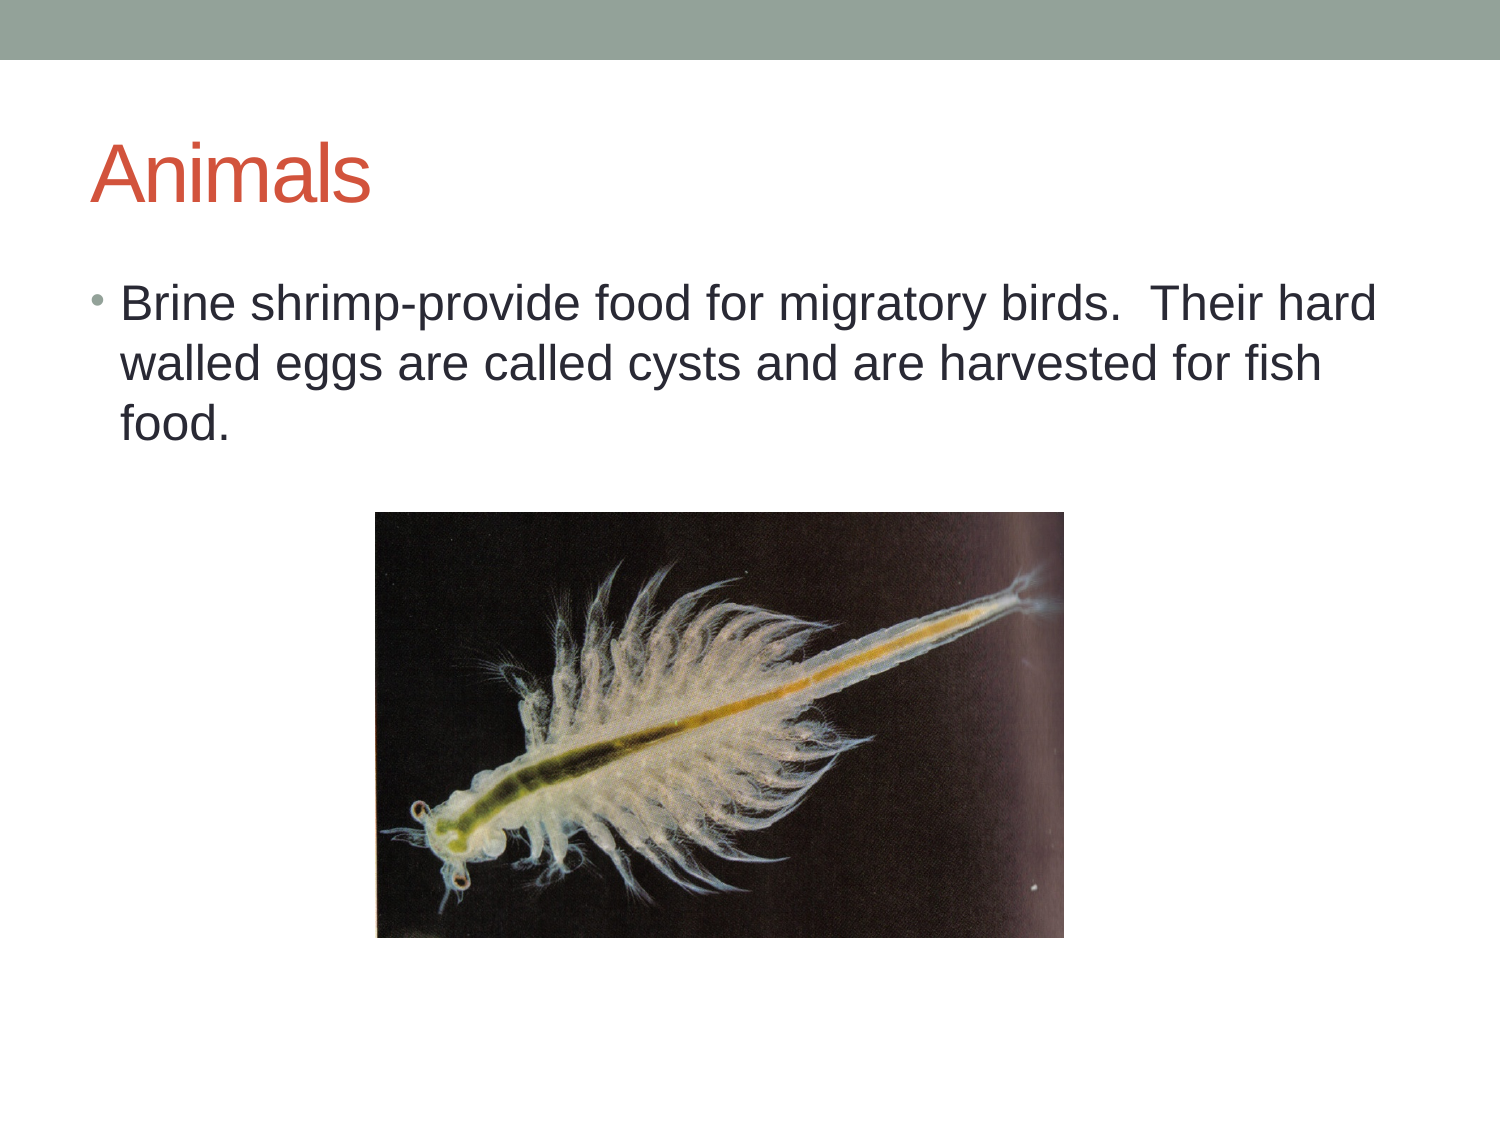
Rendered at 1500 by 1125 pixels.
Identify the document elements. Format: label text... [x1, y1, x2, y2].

picture [374, 512, 1064, 938]
title Animals [75, 87, 1425, 250]
list Brine shrimp-provide food for migratory birds. Their hard walled eggs are called cysts and are harvested for fish food. [75, 262, 1425, 1063]
